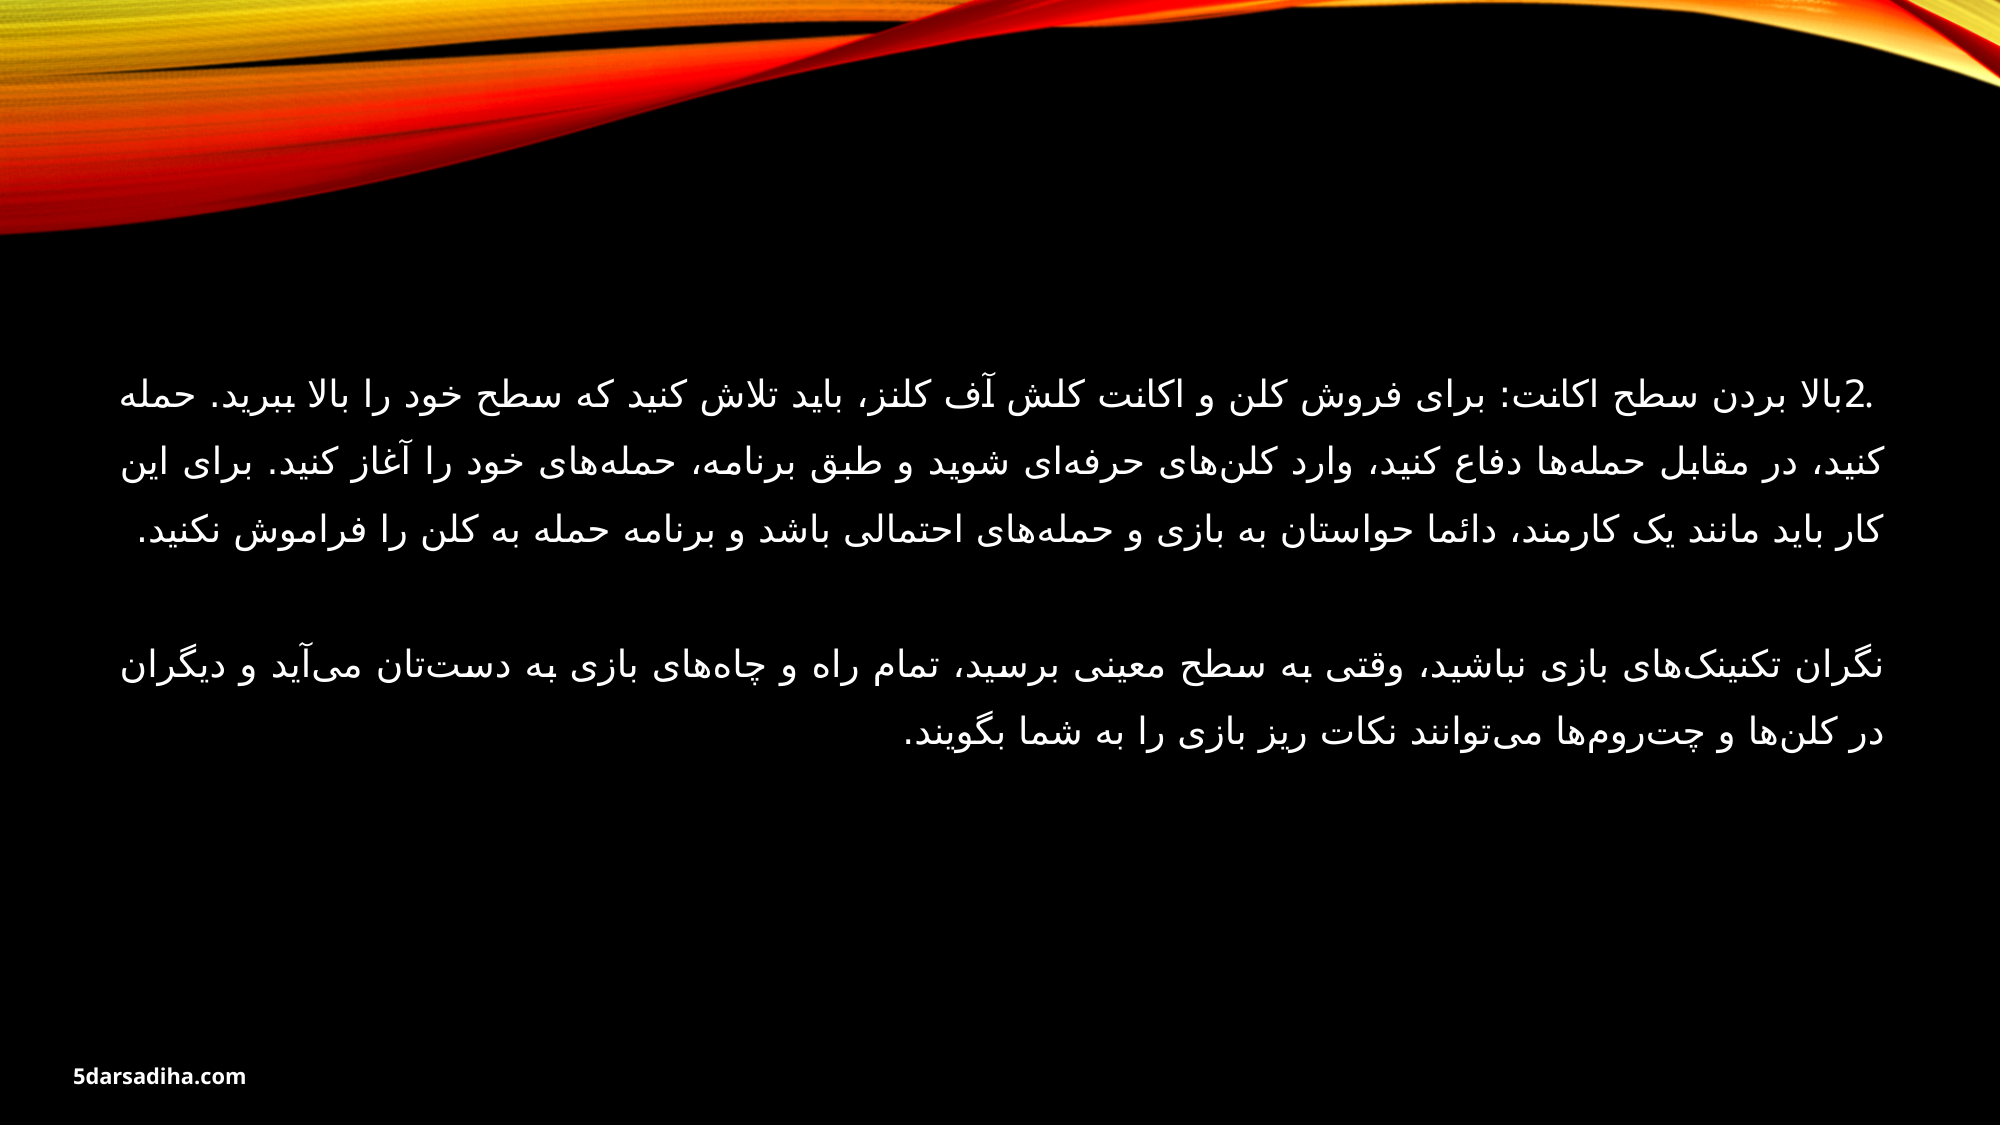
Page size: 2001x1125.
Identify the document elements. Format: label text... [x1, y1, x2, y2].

text_box .2بالا بردن سطح اکانت: برای فروش کلن و اکانت کلش آف کلنز، باید تلاش کنید که سطح خود را بالا ببرید. حمله کنید، در مقابل حمله‌ها دفاع کنید، وارد کلن‌های حرفه‌ای شوید و طبق برنامه، حمله‌های خود را آغاز کنید. برای این کار باید مانند یک کارمند، دائما حواستان به بازی و حمله‌های احتمالی باشد و برنامه‌ حمله به کلن را فراموش نکنید. نگران تکنینک‌های بازی نباشید، وقتی به سطح معینی برسید، تمام راه و چاه‌های بازی به دست‌تان می‌آید و دیگران در کلن‌ها و چت‌روم‌ها می‌توانند نکات ریز بازی را به شما بگویند. [103, 340, 1900, 760]
picture [0, 0, 2000, 237]
footer 5darsadiha.com [58, 1045, 1334, 1106]
